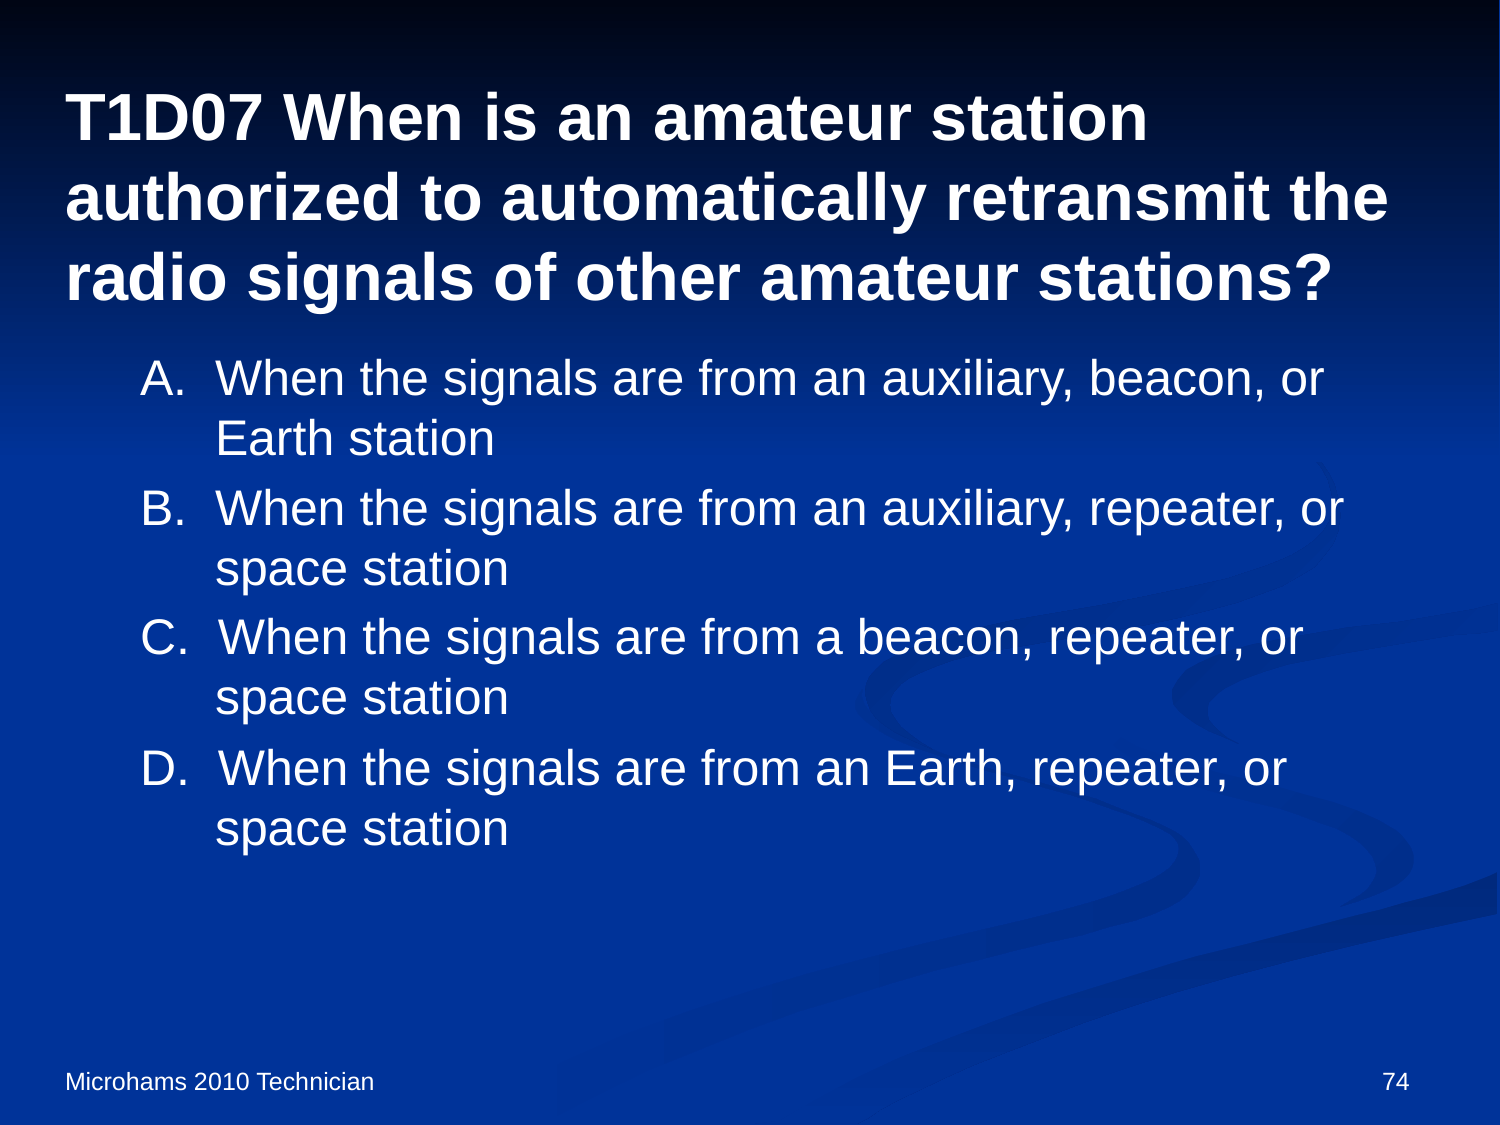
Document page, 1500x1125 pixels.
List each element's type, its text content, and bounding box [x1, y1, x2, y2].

slide_number 74 [1074, 1024, 1426, 1104]
title T1D07 When is an amateur station authorized to automatically retransmit the radio signals of other amateur stations? [49, 49, 1451, 337]
footer Microhams 2010 Technician [49, 1024, 988, 1104]
list A. When the signals are from an auxiliary, beacon, or Earth station B. When the signals are from an auxiliary, repeater, or space station C. When the signals are from a beacon, repeater, or space station D. When the signals are from an Earth, repeater, or space station [49, 337, 1451, 1006]
